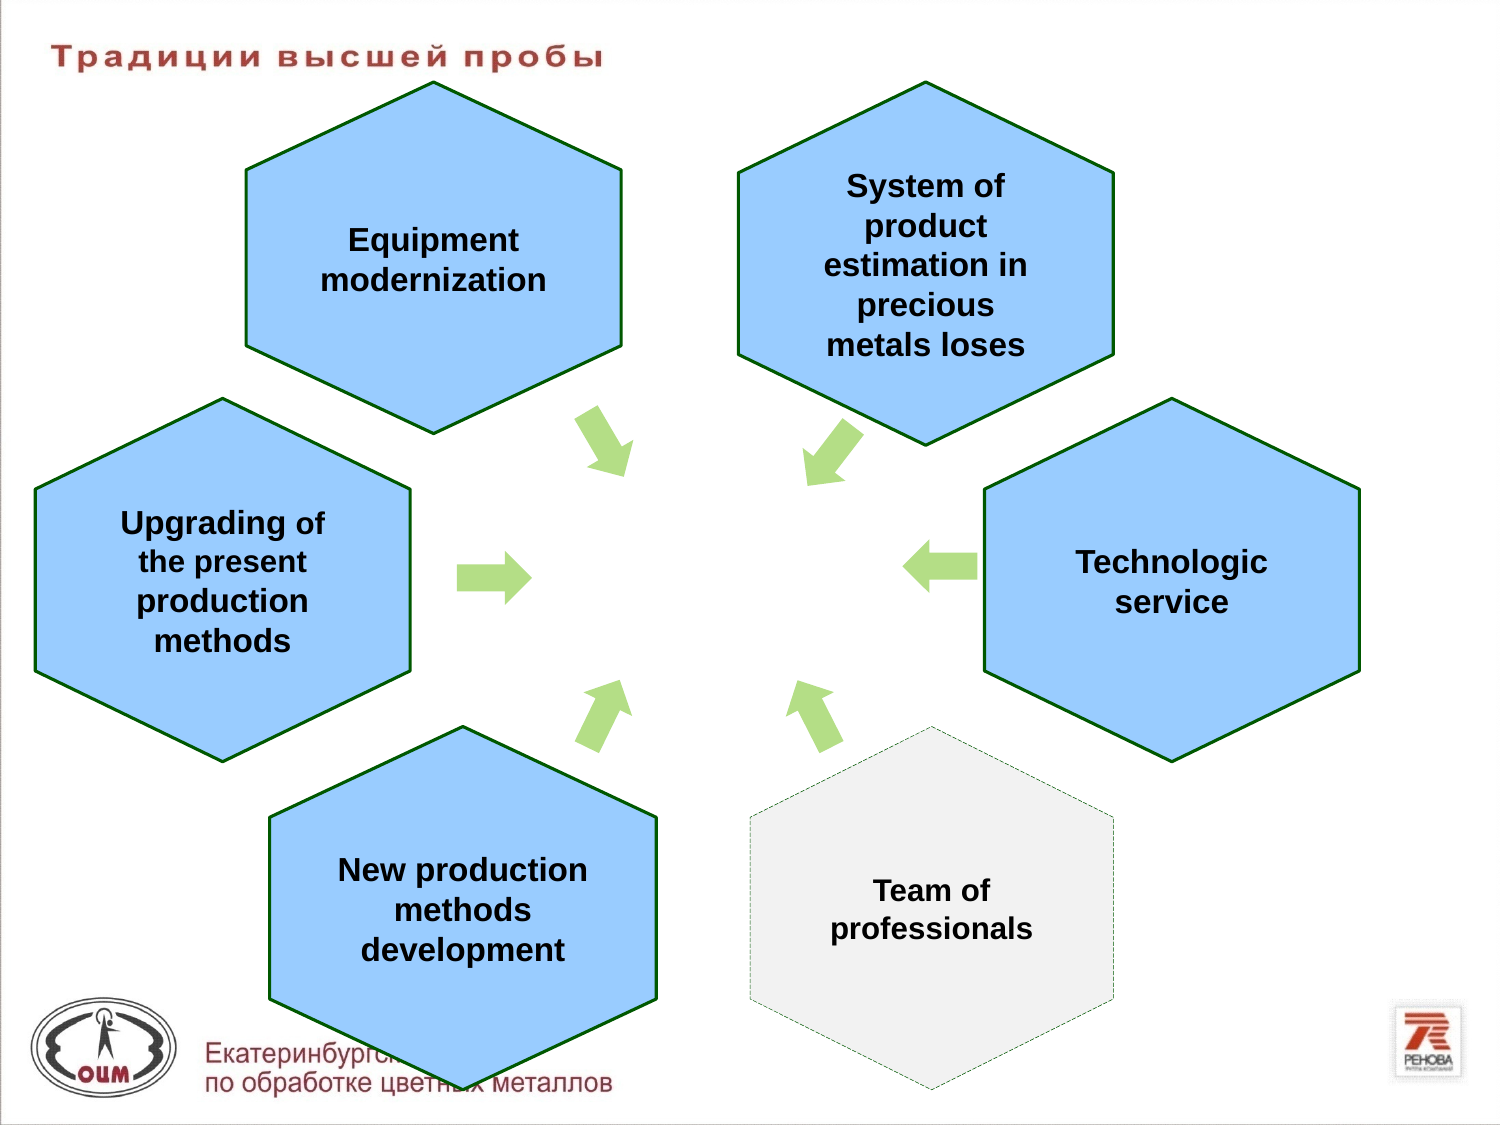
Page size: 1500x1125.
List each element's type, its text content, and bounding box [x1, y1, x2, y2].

text_box Upgrading of the present production methods [35, 398, 411, 762]
text_box [902, 539, 978, 594]
text_box [574, 405, 634, 477]
picture [0, 0, 1500, 1125]
text_box Equipment modernization [246, 82, 622, 434]
text_box [456, 550, 532, 605]
text_box [802, 418, 864, 486]
text_box [785, 680, 844, 754]
text_box New production methods development [269, 726, 657, 1090]
text_box System of product estimation in precious metals loses [738, 81, 1114, 446]
text_box Technologic service [984, 398, 1360, 762]
text_box [574, 679, 633, 754]
text_box Team of professionals [750, 726, 1114, 1090]
